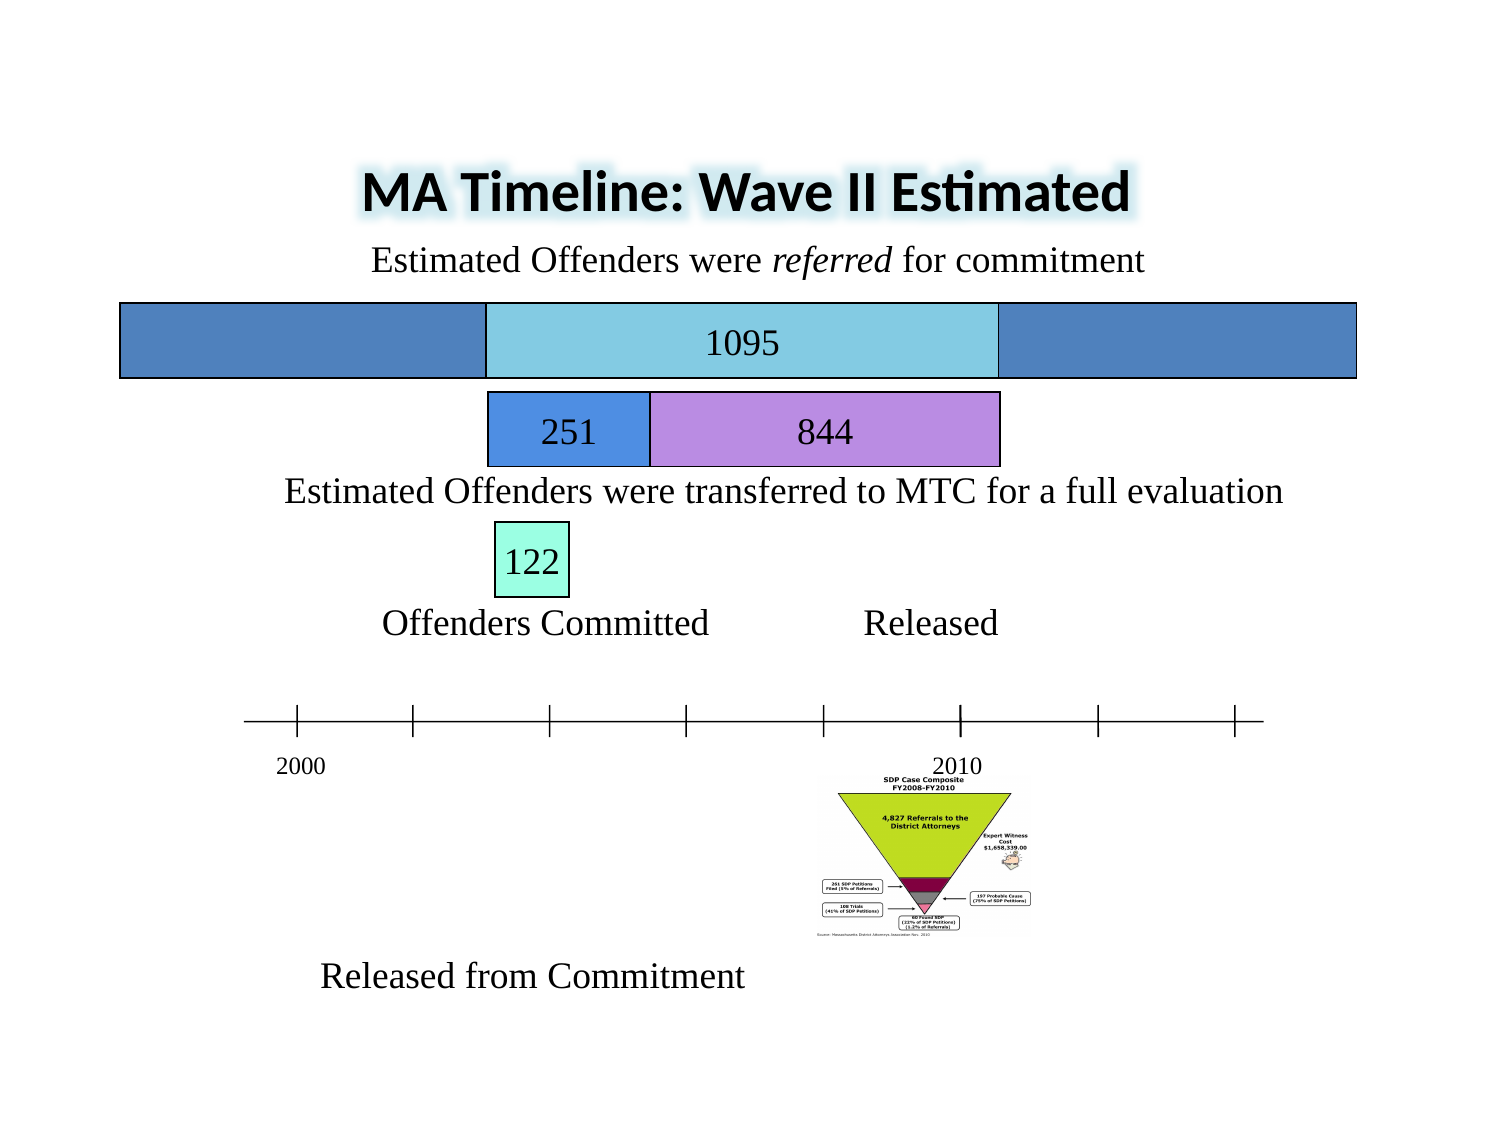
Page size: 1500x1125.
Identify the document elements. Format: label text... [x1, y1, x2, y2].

text_box Released from Commitment [305, 943, 761, 1004]
text_box 251 [487, 391, 650, 467]
text_box Offenders Committed [366, 590, 725, 651]
text_box 20,270 [999, 302, 1357, 378]
text_box 20,270 [120, 302, 485, 378]
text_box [143, 704, 1264, 788]
text_box Estimated Offenders were referred for commitment [355, 227, 1161, 288]
text_box 1095 [485, 302, 999, 378]
text_box Estimated Offenders were transferred to MTC for a full evaluation [269, 458, 1300, 519]
text_box MA Timeline: Wave II Estimated [290, 142, 1203, 235]
text_box 844 [650, 391, 1001, 467]
picture [816, 775, 1031, 937]
text_box 122 [494, 522, 570, 598]
text_box Released [848, 590, 1014, 651]
